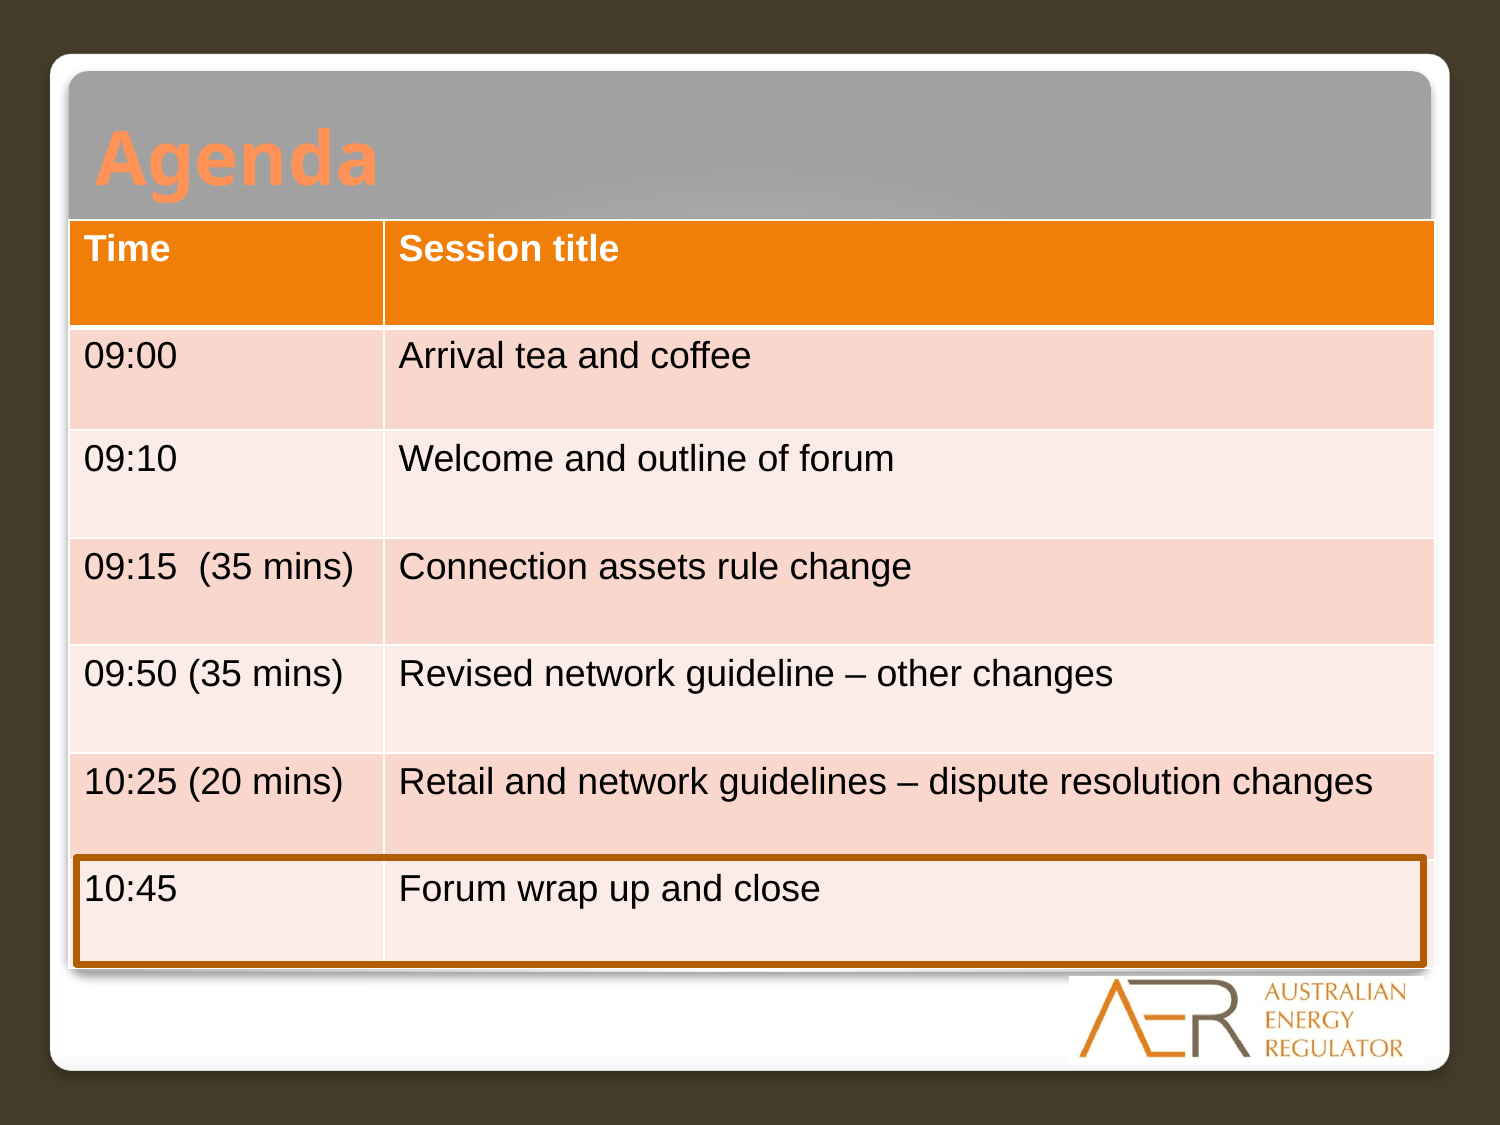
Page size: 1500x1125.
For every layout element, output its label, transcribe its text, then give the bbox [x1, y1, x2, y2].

table_header Time [70, 221, 383, 325]
title Agenda [80, 90, 1424, 209]
table_cell 09:10 [70, 431, 383, 537]
table_cell Welcome and outline of forum [385, 431, 1434, 537]
table_cell Connection assets rule change [385, 539, 1434, 644]
table_header Session title [385, 221, 1434, 325]
text_box [73, 854, 1427, 968]
table_cell 09:00 [70, 330, 383, 429]
table_cell Forum wrap up and close [1427, 861, 1434, 967]
table_cell 10:25 (20 mins) [70, 754, 383, 859]
table_cell 09:50 (35 mins) [70, 646, 383, 752]
table_cell Arrival tea and coffee [385, 330, 1434, 429]
table_cell Revised network guideline – other changes [385, 646, 1434, 752]
table_cell Retail and network guidelines – dispute resolution changes [385, 754, 1434, 859]
picture [1068, 975, 1424, 1065]
table_cell 09:15 (35 mins) [70, 539, 383, 644]
